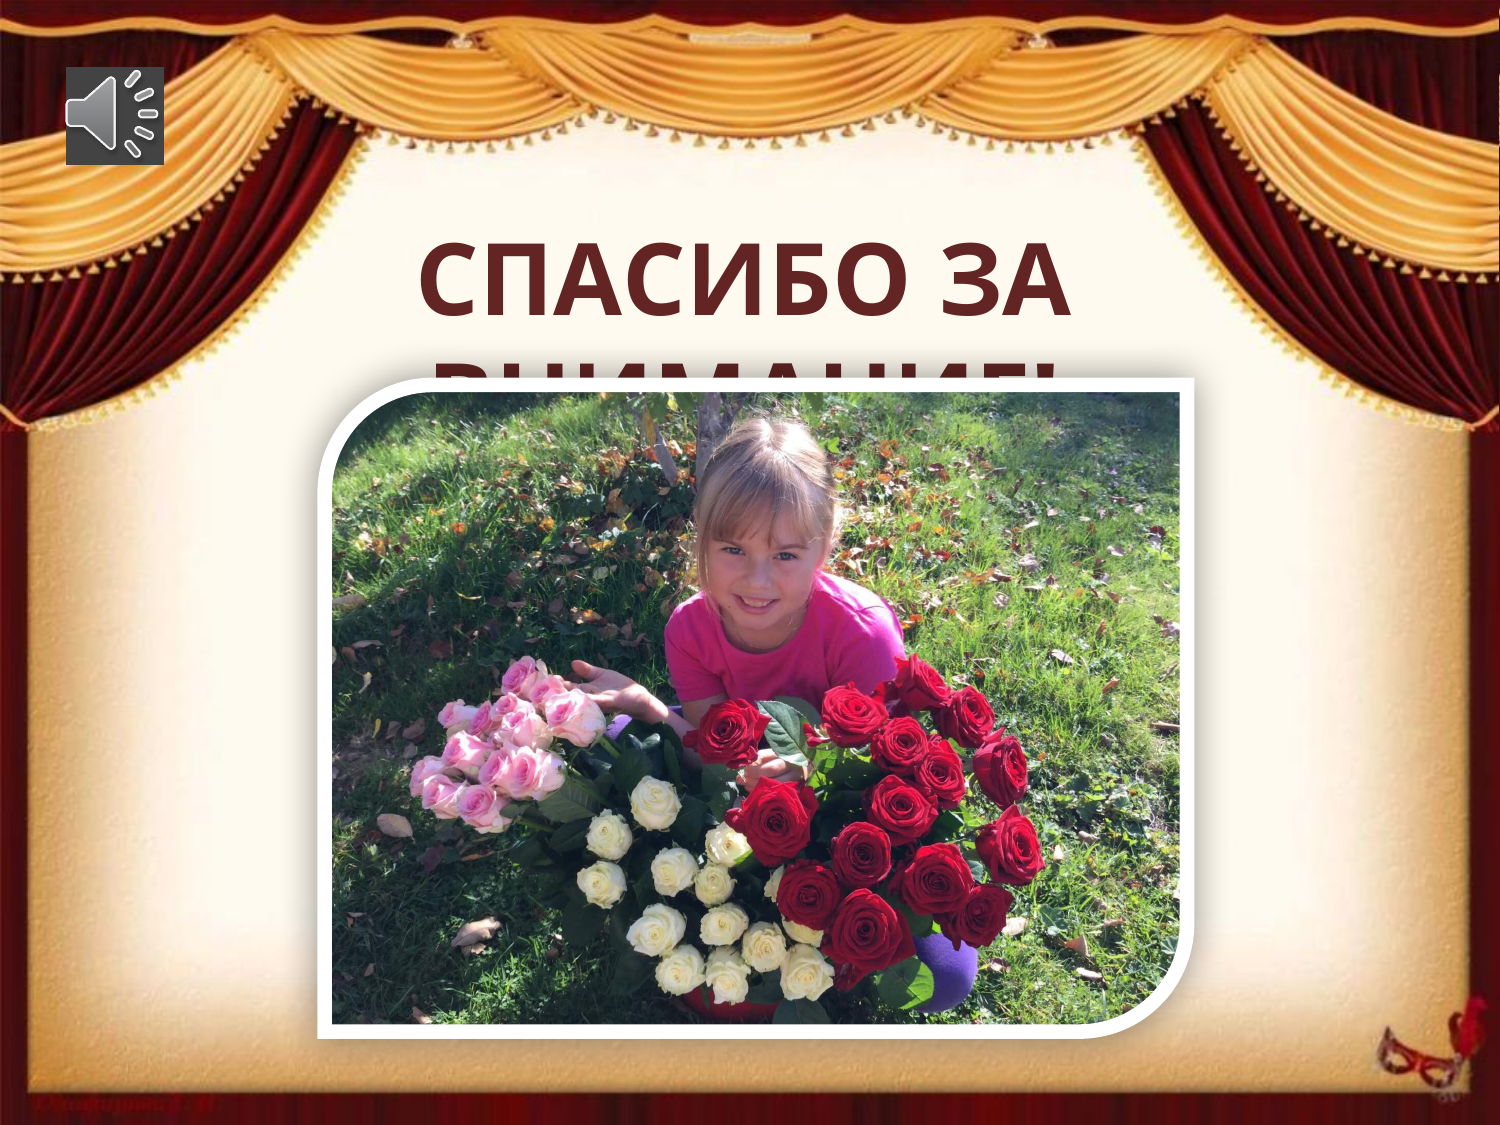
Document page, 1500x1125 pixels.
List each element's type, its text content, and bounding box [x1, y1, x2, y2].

title Спасибо за внимание! [230, 208, 1258, 457]
picture [0, 0, 1500, 1125]
